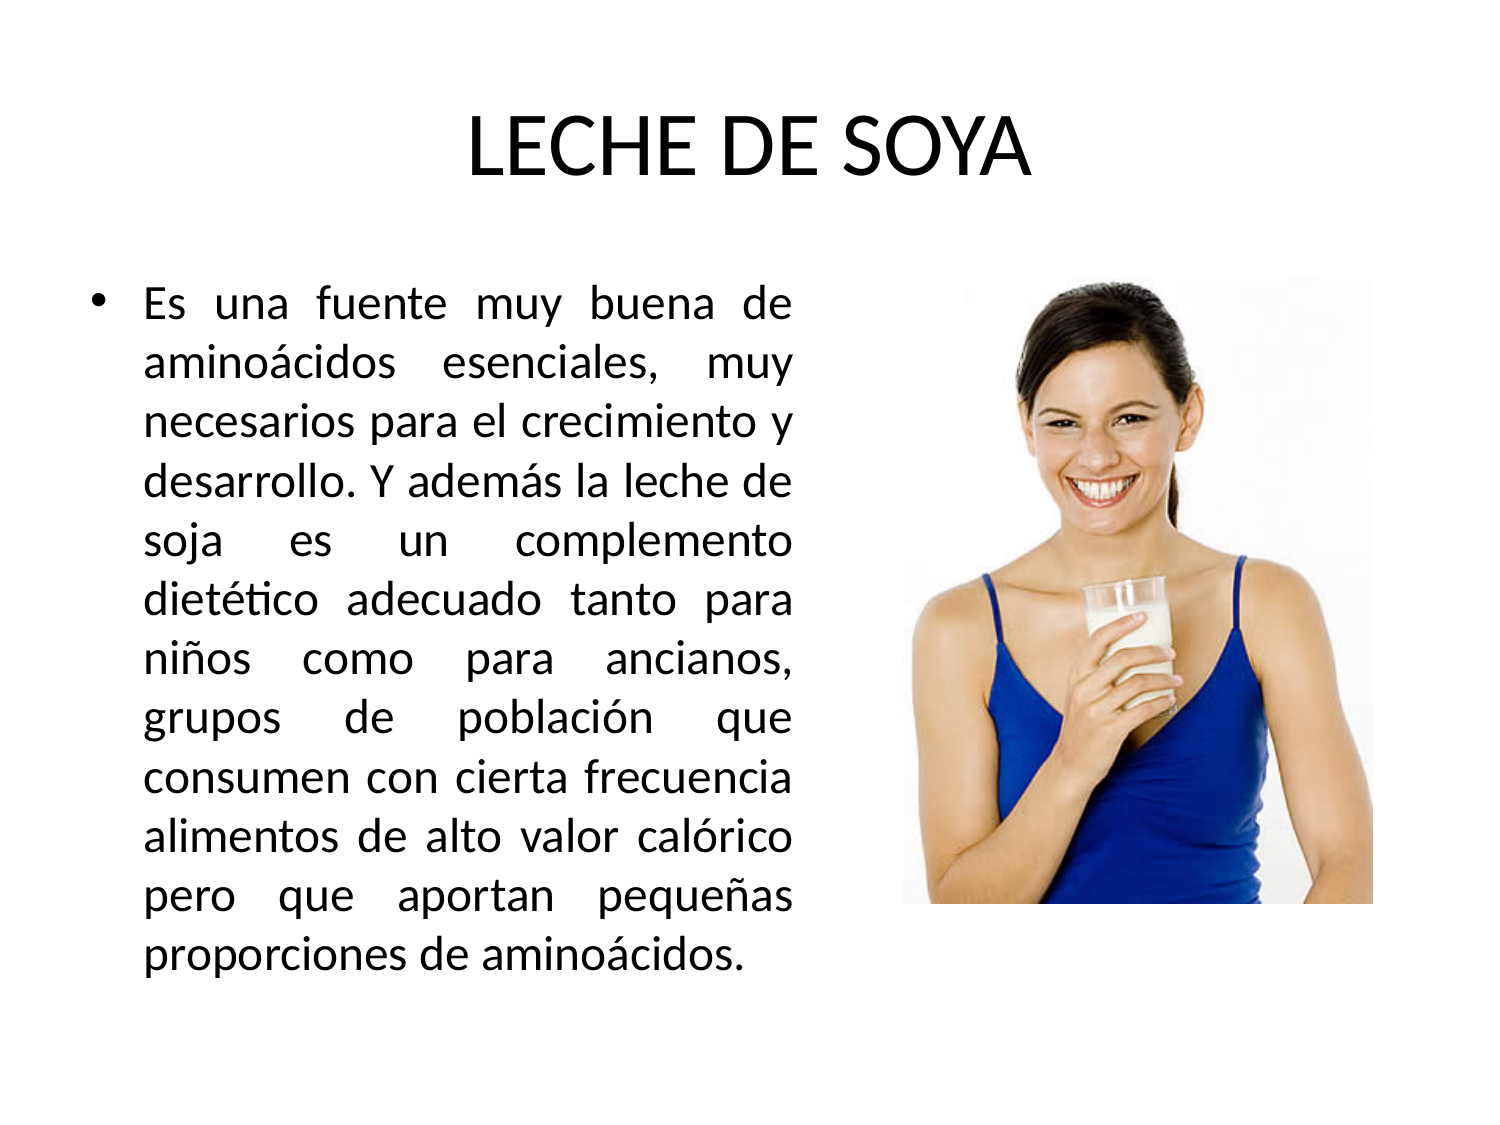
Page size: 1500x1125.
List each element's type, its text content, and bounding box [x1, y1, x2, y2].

picture [903, 278, 1373, 905]
list Es una fuente muy buena de aminoácidos esenciales, muy necesarios para el crecimiento y desarrollo. Y además la leche de soja es un complemento dietético adecuado tanto para niños como para ancianos, grupos de población que consumen con cierta frecuencia alimentos de alto valor calórico pero que aportan pequeñas proporciones de aminoácidos. [75, 262, 809, 1005]
title LECHE DE SOYA [75, 45, 1425, 233]
